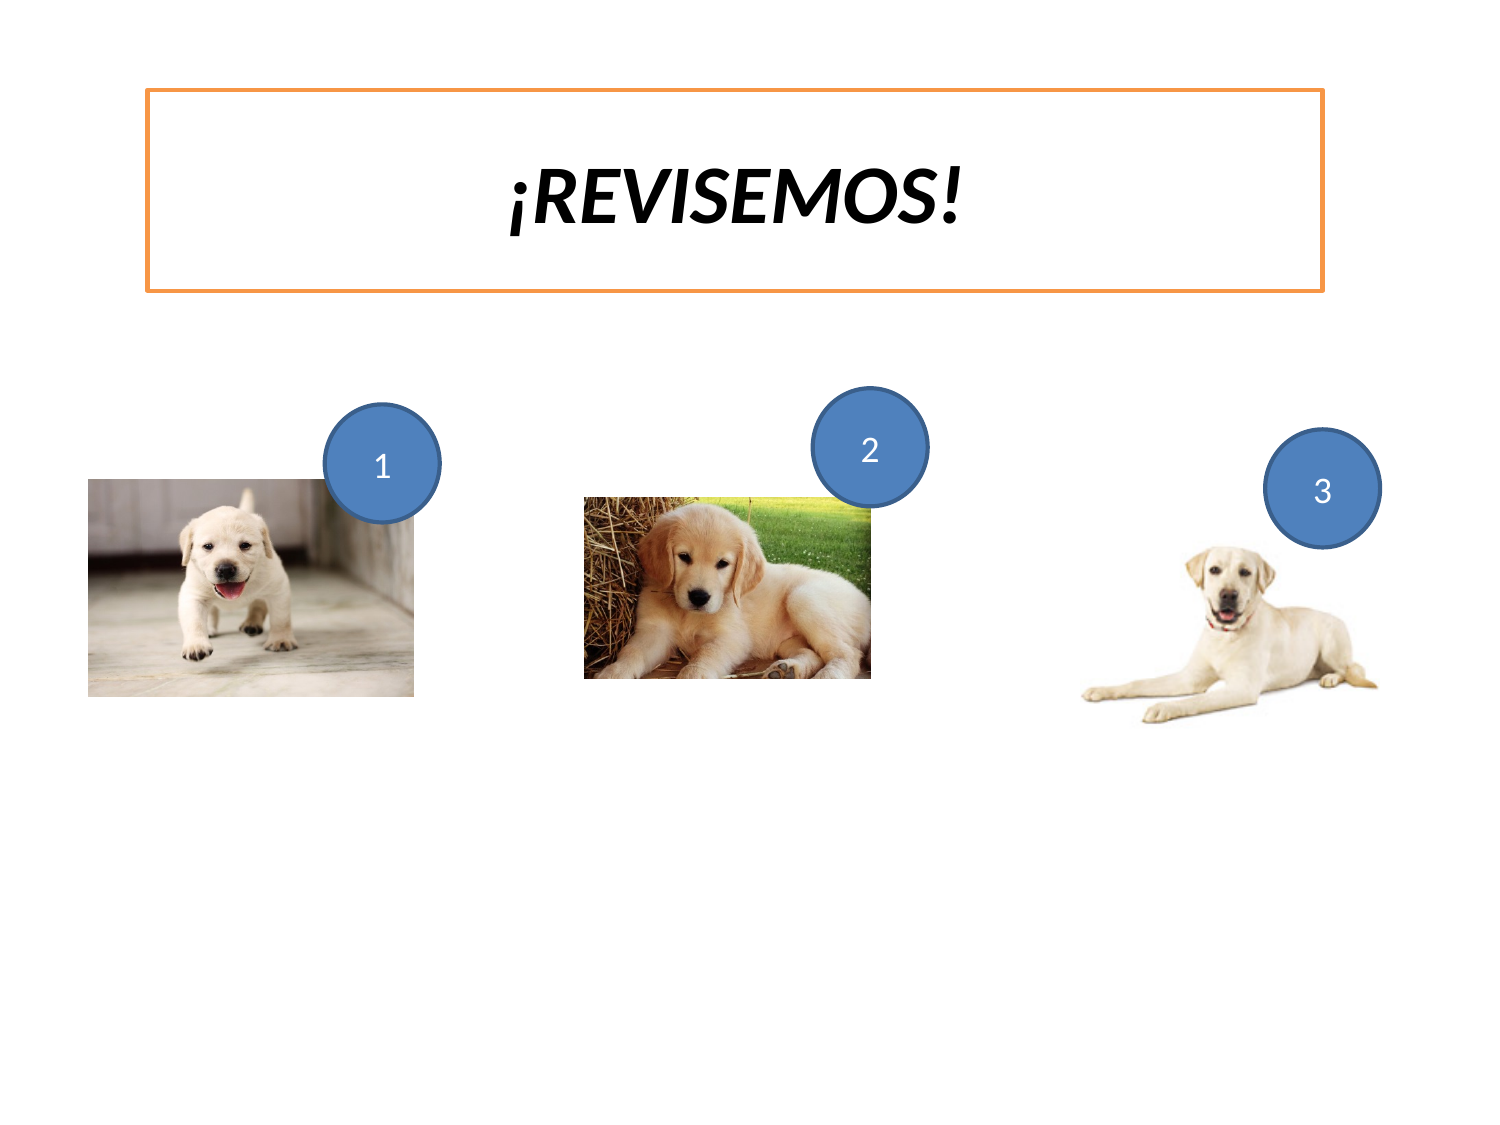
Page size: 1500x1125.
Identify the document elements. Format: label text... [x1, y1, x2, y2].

picture [88, 479, 414, 697]
picture [1080, 503, 1380, 757]
text_box 3 [1263, 427, 1383, 503]
text_box 1 [322, 402, 442, 513]
picture [584, 497, 871, 679]
text_box ¡REVISEMOS! [145, 88, 1325, 293]
text_box 2 [810, 386, 930, 509]
